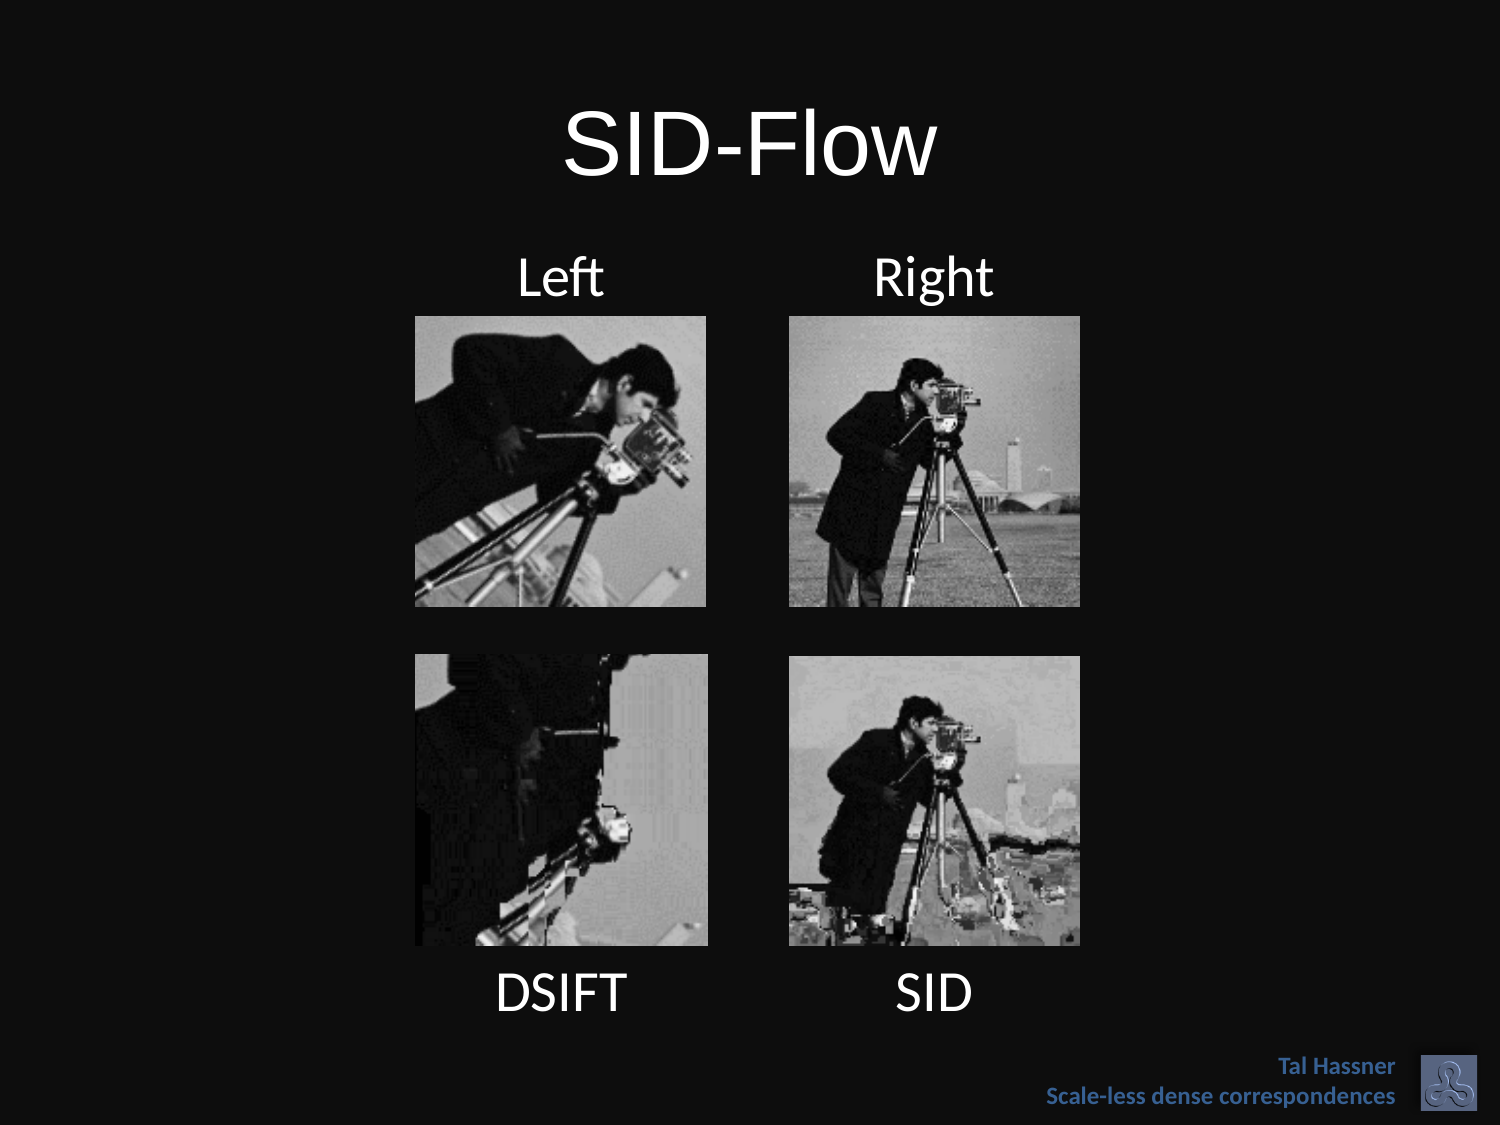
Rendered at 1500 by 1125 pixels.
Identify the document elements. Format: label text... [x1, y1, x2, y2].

title SID-Flow [74, 44, 1426, 233]
text_box DSIFT [429, 954, 694, 1031]
text_box Right [802, 230, 1067, 314]
picture [789, 316, 1080, 607]
picture [415, 653, 708, 946]
picture [789, 655, 1080, 946]
text_box SID [802, 955, 1067, 1031]
text_box Left [429, 230, 694, 314]
picture [415, 316, 706, 607]
